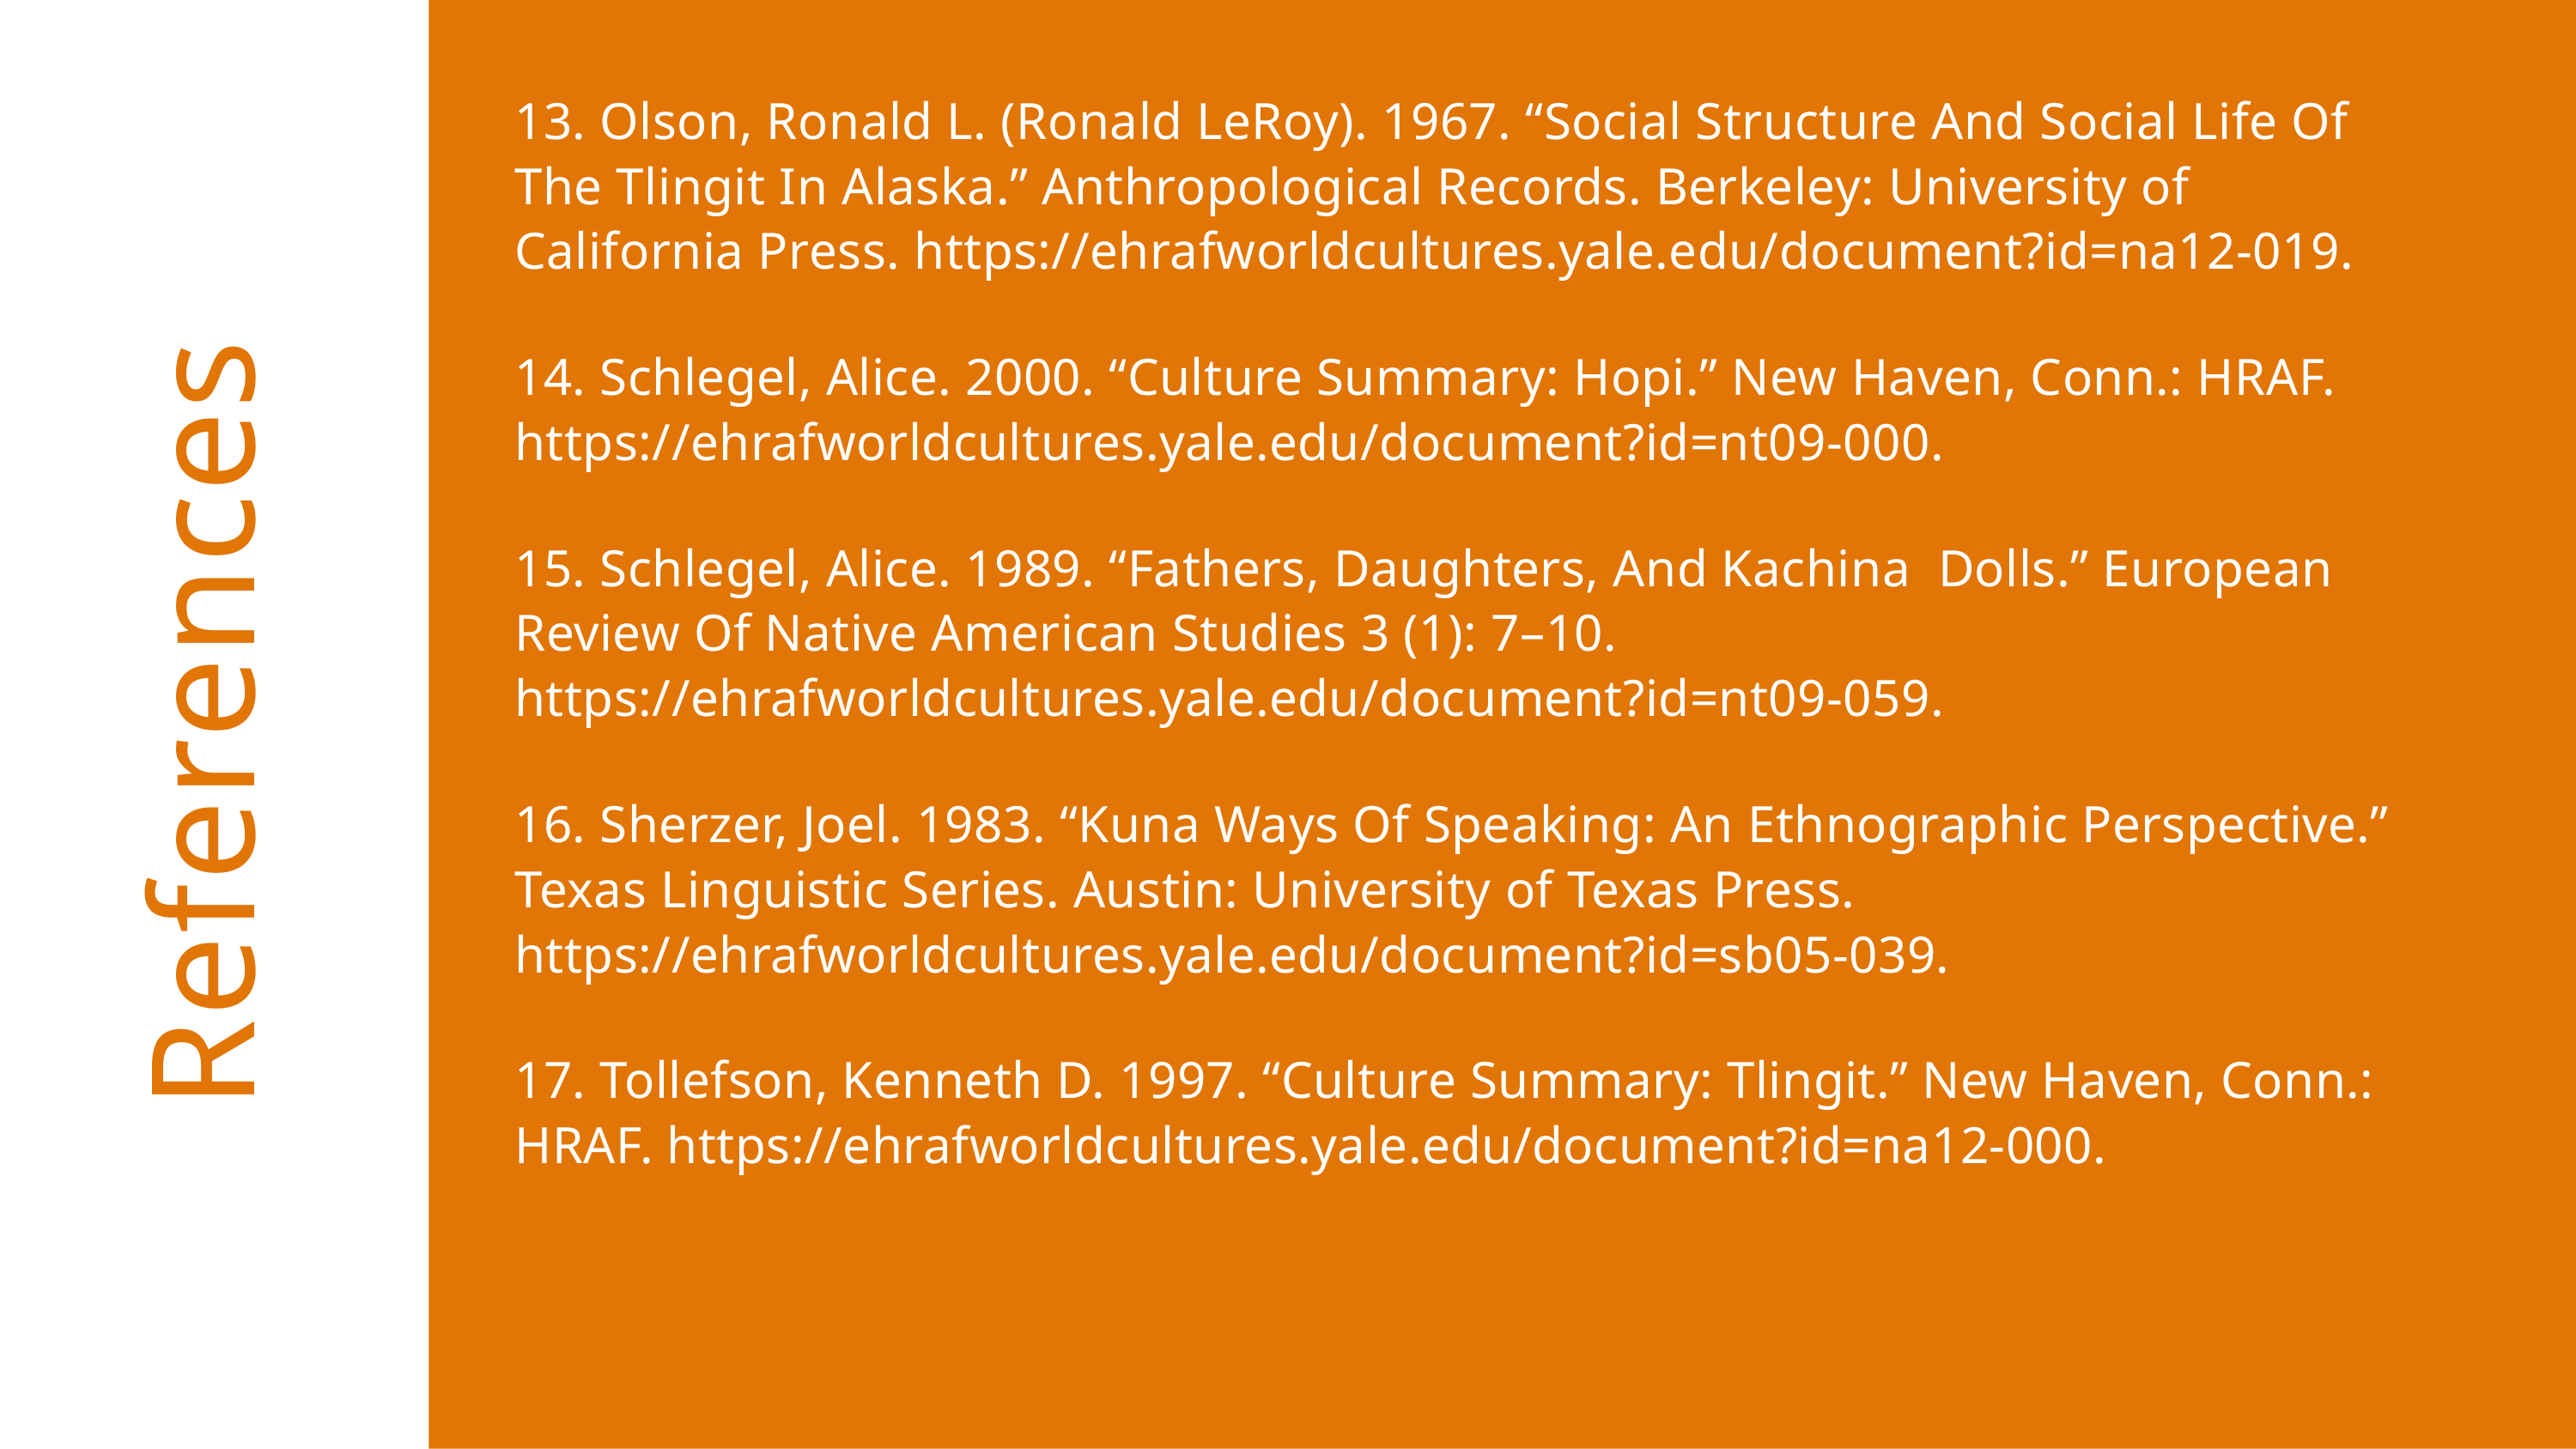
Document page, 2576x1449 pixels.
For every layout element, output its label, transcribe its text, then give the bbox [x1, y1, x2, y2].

text_box 16. Sherzer, Joel. 1983. “Kuna Ways Of Speaking: An Ethnographic Perspective.” Texas Linguistic Series. Austin: University of Texas Press. https://ehrafworldcultures.yale.edu/document?id=sb05-039. [514, 787, 2432, 983]
text_box 14. Schlegel, Alice. 2000. “Culture Summary: Hopi.” New Haven, Conn.: HRAF. https://ehrafworldcultures.yale.edu/document?id=nt09-000. [514, 340, 2432, 470]
text_box [428, 0, 2576, 1449]
text_box 17. Tollefson, Kenneth D. 1997. “Culture Summary: Tlingit.” New Haven, Conn.: HRAF. https://ehrafworldcultures.yale.edu/document?id=na12-000. [514, 1043, 2432, 1174]
text_box 15. Schlegel, Alice. 1989. “Fathers, Daughters, And Kachina Dolls.” European Review Of Native American Studies 3 (1): 7–10. https://ehrafworldcultures.yale.edu/document?id=nt09-059. [514, 530, 2432, 727]
text_box 13. Olson, Ronald L. (Ronald LeRoy). 1967. “Social Structure And Social Life Of The Tlingit In Alaska.” Anthropological Records. Berkeley: University of California Press. https://ehrafworldcultures.yale.edu/document?id=na12-019. [514, 84, 2361, 280]
text_box References [111, 144, 283, 1304]
